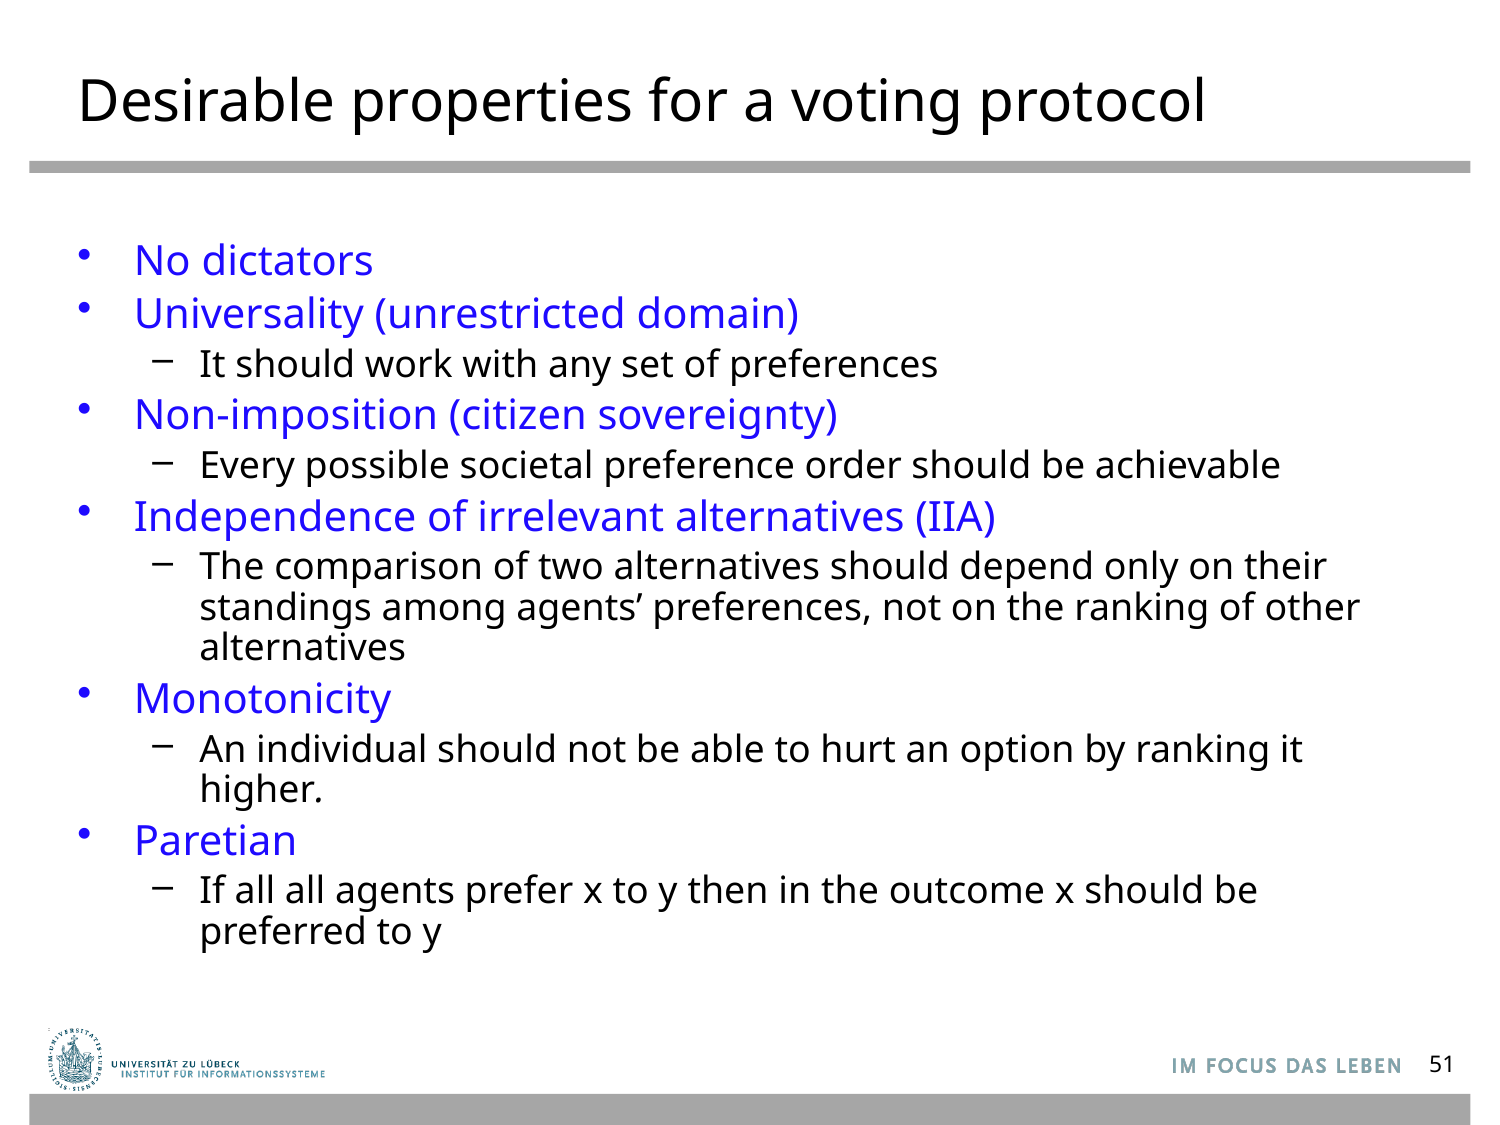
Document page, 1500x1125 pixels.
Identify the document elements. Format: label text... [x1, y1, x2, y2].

title Desirable properties for a voting protocol [62, 55, 1450, 231]
picture [1173, 1058, 1305, 1073]
list No dictators Universality (unrestricted domain) It should work with any set of preferences Non-imposition (citizen sovereignty) Every possible societal preference order should be achievable Independence of irrelevant alternatives (IIA) The comparison of two alternatives should depend only on their standings among agents’ preferences, not on the ranking of other alternatives Monotonicity An individual should not be able to hurt an option by ranking it higher. Paretian If all all agents prefer x to y then in the outcome x should be preferred to y [62, 231, 1450, 970]
slide_number 51 [1305, 1050, 1471, 1083]
